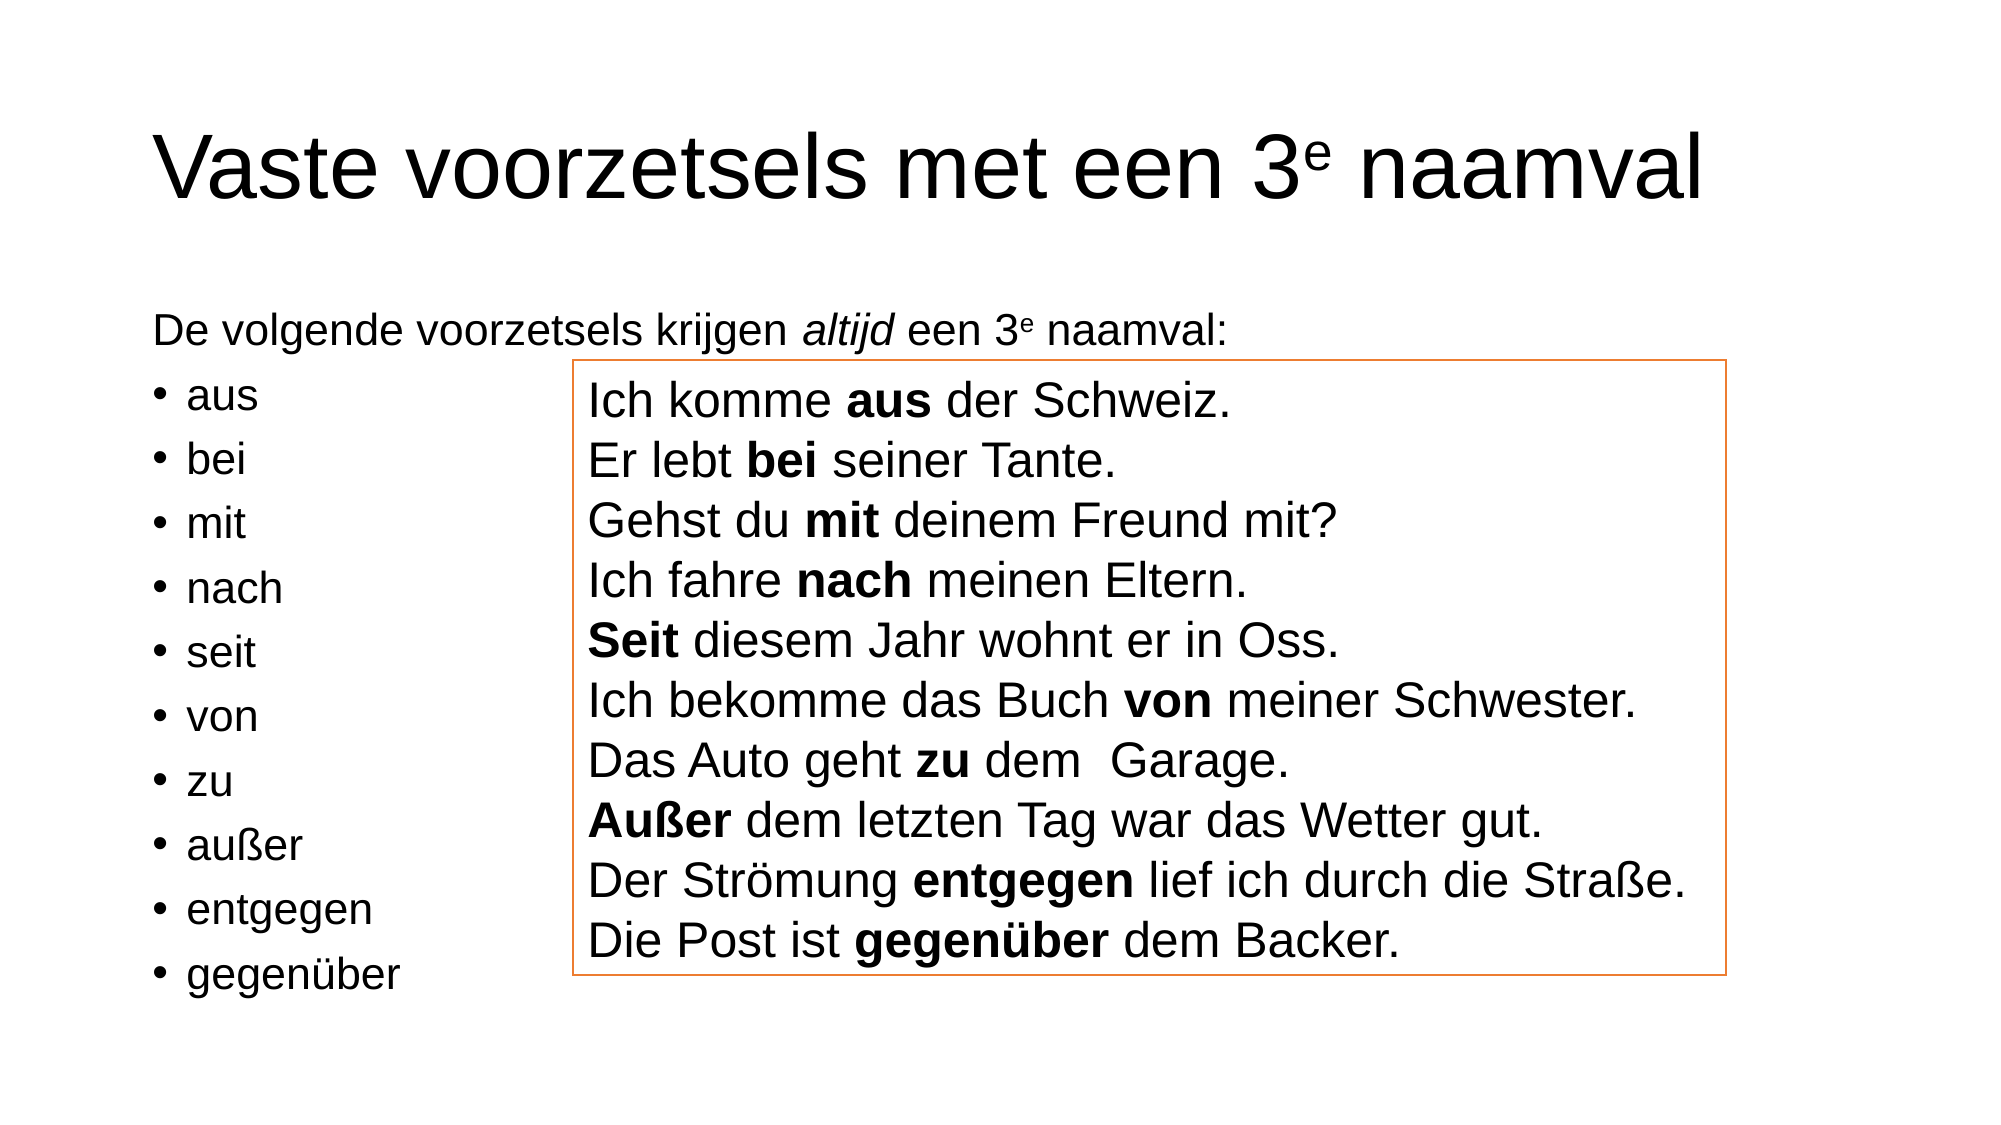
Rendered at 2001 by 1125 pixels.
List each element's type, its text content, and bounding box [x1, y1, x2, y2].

list De volgende voorzetsels krijgen altijd een 3e naamval: aus bei mit nach seit von zu außer entgegen gegenüber [137, 299, 1863, 1014]
title Vaste voorzetsels met een 3e naamval [137, 59, 1863, 278]
text_box Ich komme aus der Schweiz. Er lebt bei seiner Tante. Gehst du mit deinem Freund mit? Ich fahre nach meinen Eltern. Seit diesem Jahr wohnt er in Oss. Ich bekomme das Buch von meiner Schwester. Das Auto geht zu dem Garage. Außer dem letzten Tag war das Wetter gut. Der Strömung entgegen lief ich durch die Straße. Die Post ist gegenüber dem Backer. [572, 359, 1727, 976]
